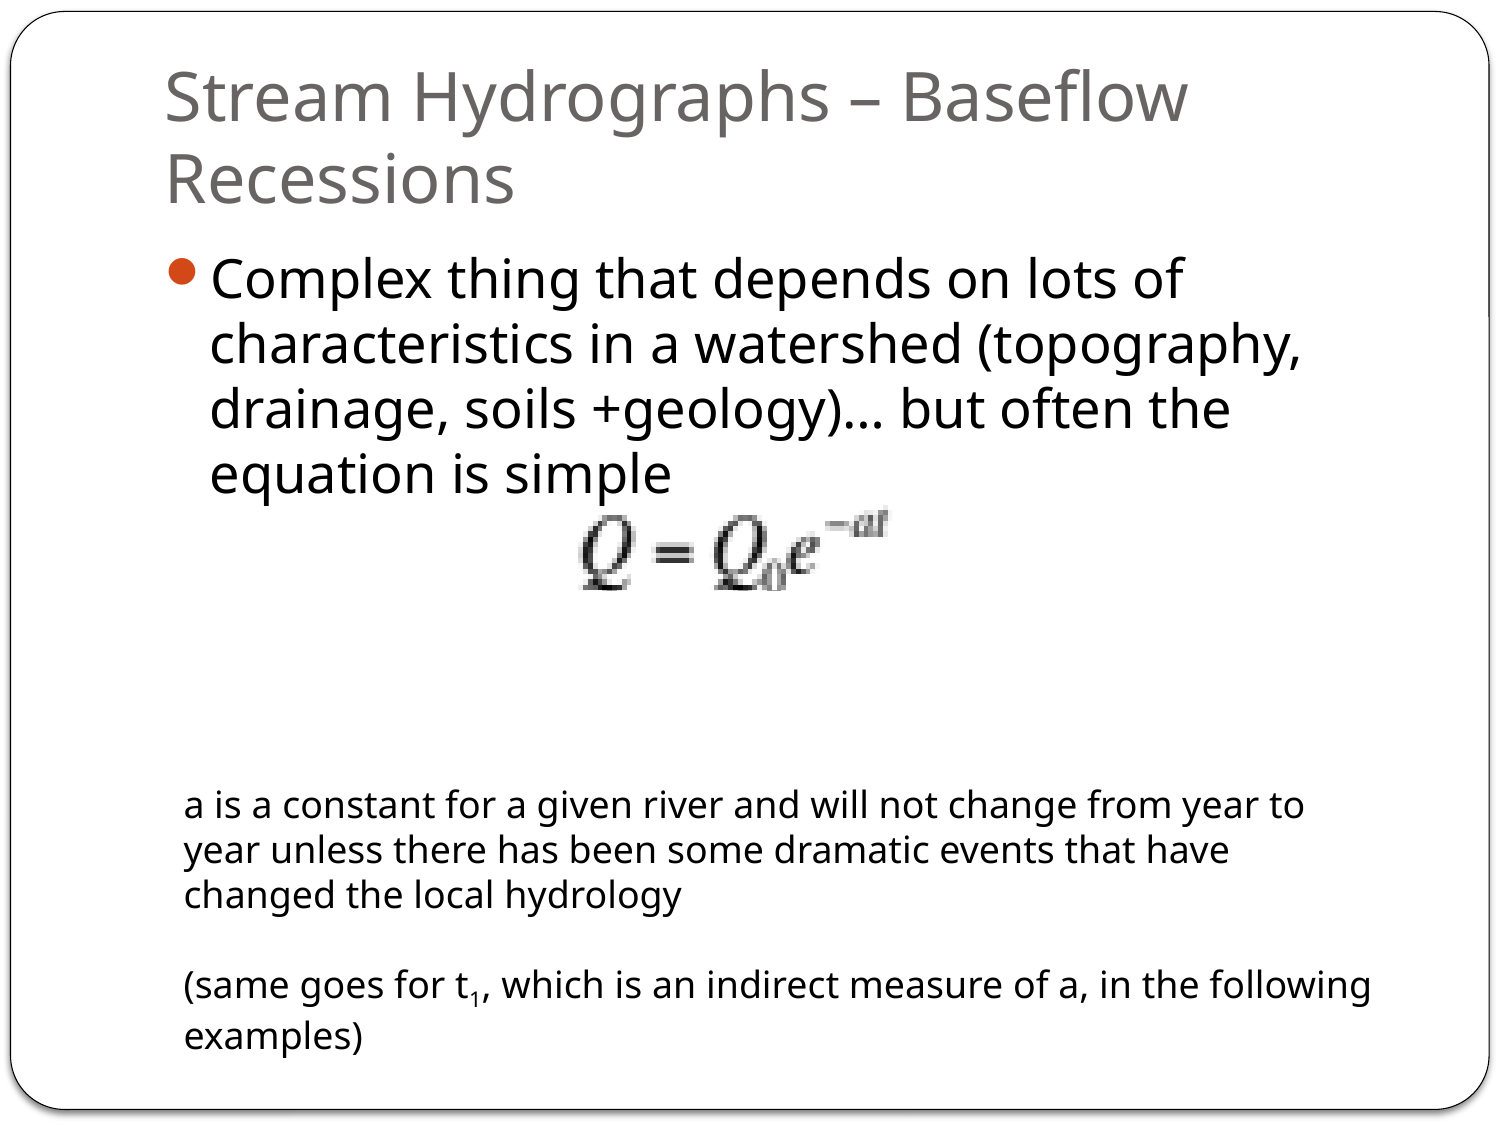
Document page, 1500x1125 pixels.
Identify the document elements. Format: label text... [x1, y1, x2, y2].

title Stream Hydrographs – Baseflow Recessions [150, 45, 1425, 233]
text_box a is a constant for a given river and will not change from year to year unless there has been some dramatic events that have changed the local hydrology (same goes for t1, which is an indirect measure of a, in the following examples) [168, 773, 1393, 1065]
list Complex thing that depends on lots of characteristics in a watershed (topography, drainage, soils +geology)… but often the equation is simple [150, 237, 1425, 988]
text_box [569, 489, 893, 591]
